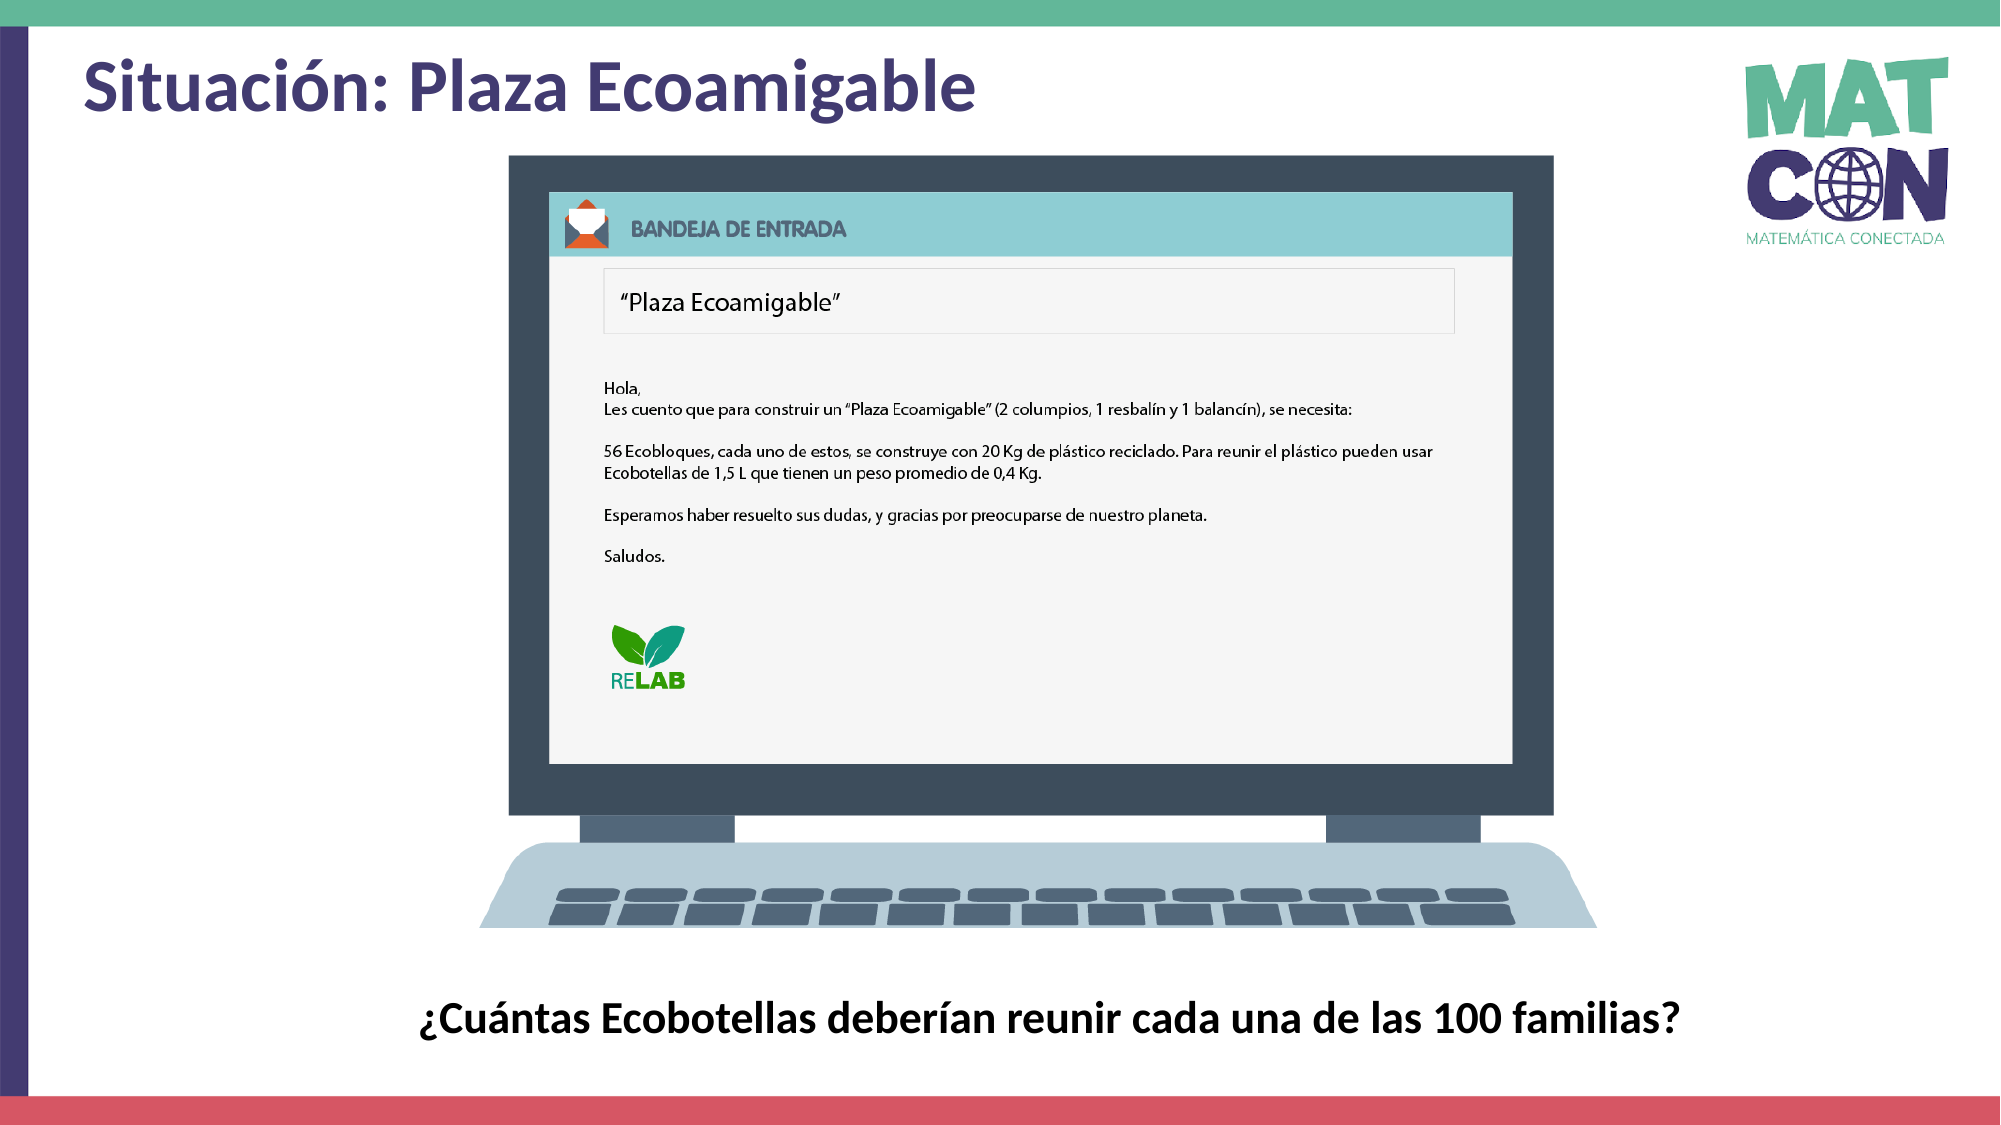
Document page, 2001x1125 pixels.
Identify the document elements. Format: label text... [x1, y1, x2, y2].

text_box Situación: Plaza Ecoamigable [68, 28, 1408, 134]
picture [0, 0, 2000, 1125]
text_box ¿Cuántas Ecobotellas deberían reunir cada una de las 100 familias? [317, 964, 1782, 1058]
